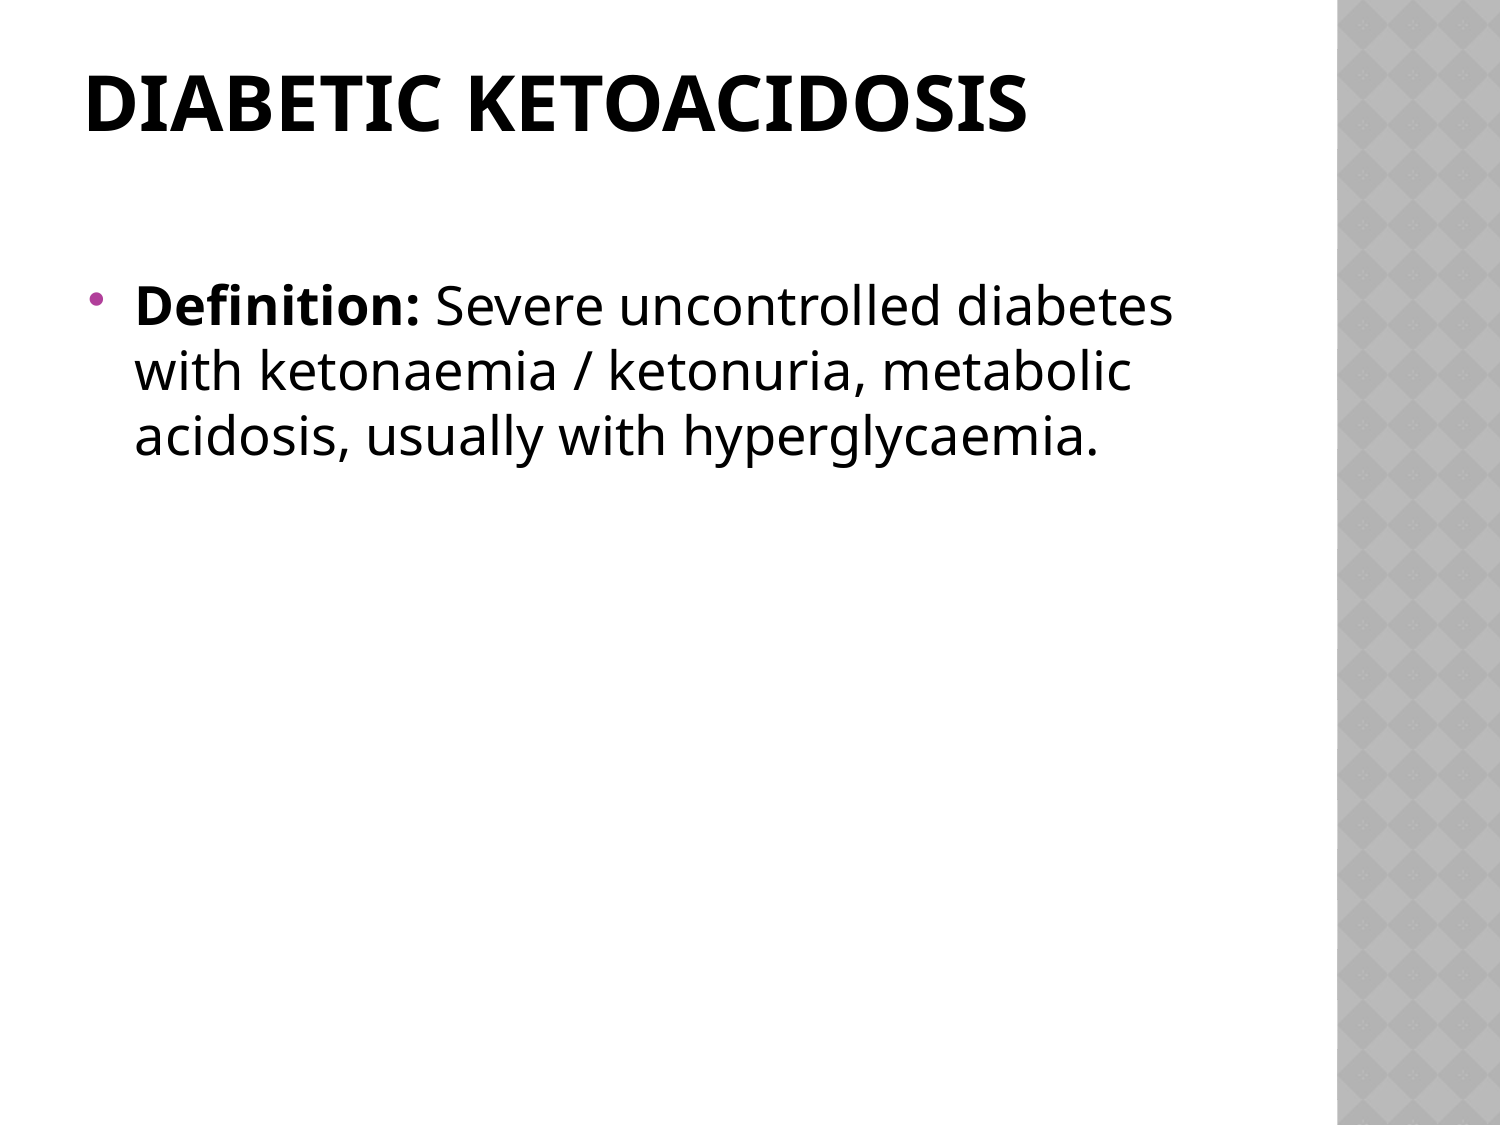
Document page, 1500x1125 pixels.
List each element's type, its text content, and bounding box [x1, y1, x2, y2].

title Diabetic Ketoacidosis [75, 52, 1263, 240]
list Definition: Severe uncontrolled diabetes with ketonaemia / ketonuria, metabolic acidosis, usually with hyperglycaemia. [75, 264, 1263, 1059]
